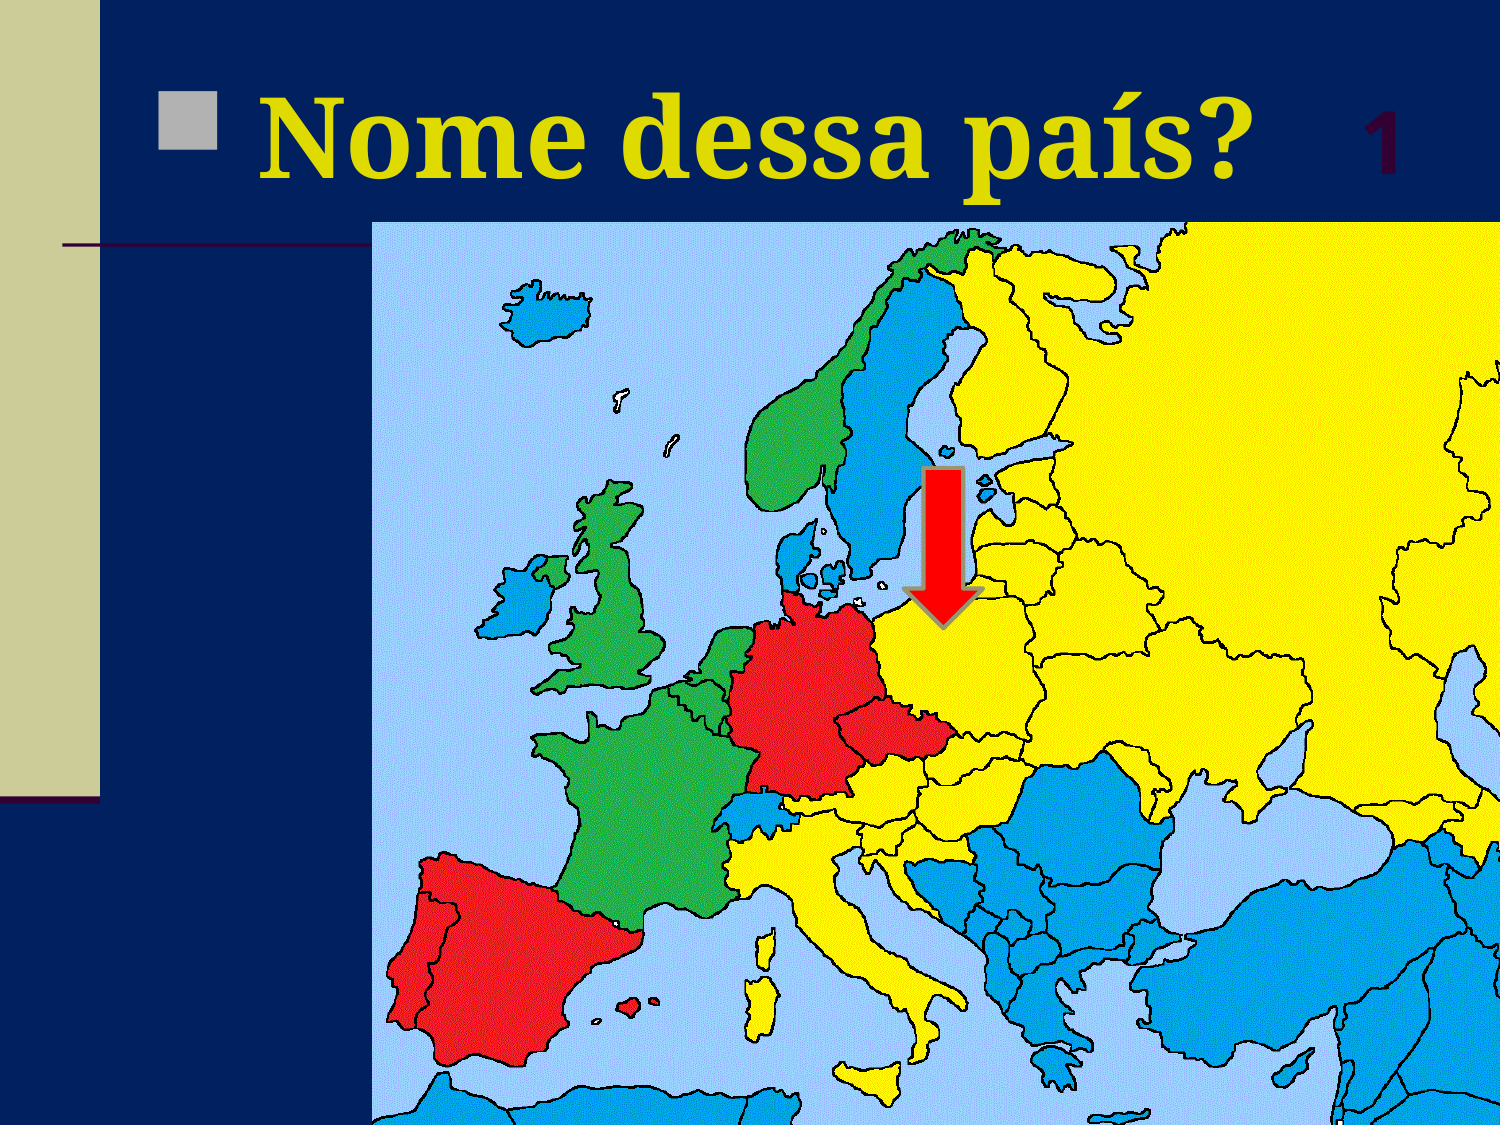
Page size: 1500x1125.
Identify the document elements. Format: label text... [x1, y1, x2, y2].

picture [371, 222, 1500, 1125]
title 1 [150, 45, 1425, 234]
list Nome dessa país? [135, 58, 1329, 205]
